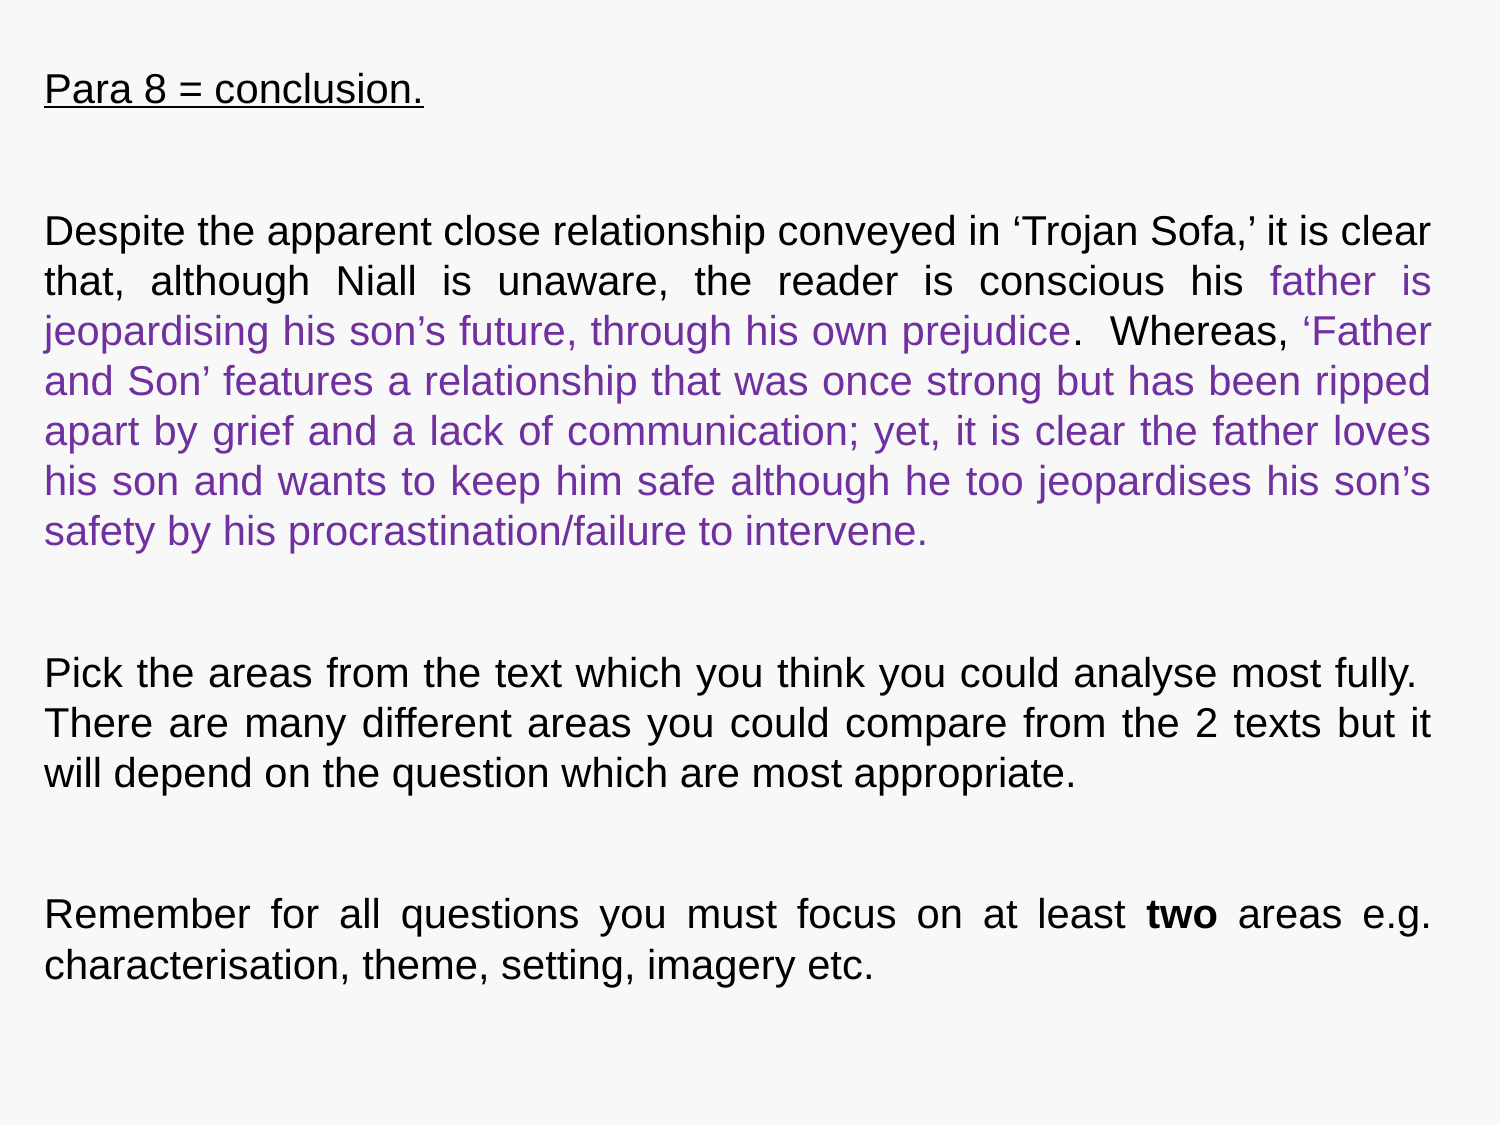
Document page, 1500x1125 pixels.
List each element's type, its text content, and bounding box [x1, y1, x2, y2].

text_box Para 8 = conclusion. Despite the apparent close relationship conveyed in ‘Trojan Sofa,’ it is clear that, although Niall is unaware, the reader is conscious his father is jeopardising his son’s future, through his own prejudice. Whereas, ‘Father and Son’ features a relationship that was once strong but has been ripped apart by grief and a lack of communication; yet, it is clear the father loves his son and wants to keep him safe although he too jeopardises his son’s safety by his procrastination/failure to intervene. Pick the areas from the text which you think you could analyse most fully. There are many different areas you could compare from the 2 texts but it will depend on the question which are most appropriate. Remember for all questions you must focus on at least two areas e.g. characterisation, theme, setting, imagery etc. [29, 54, 1447, 1066]
